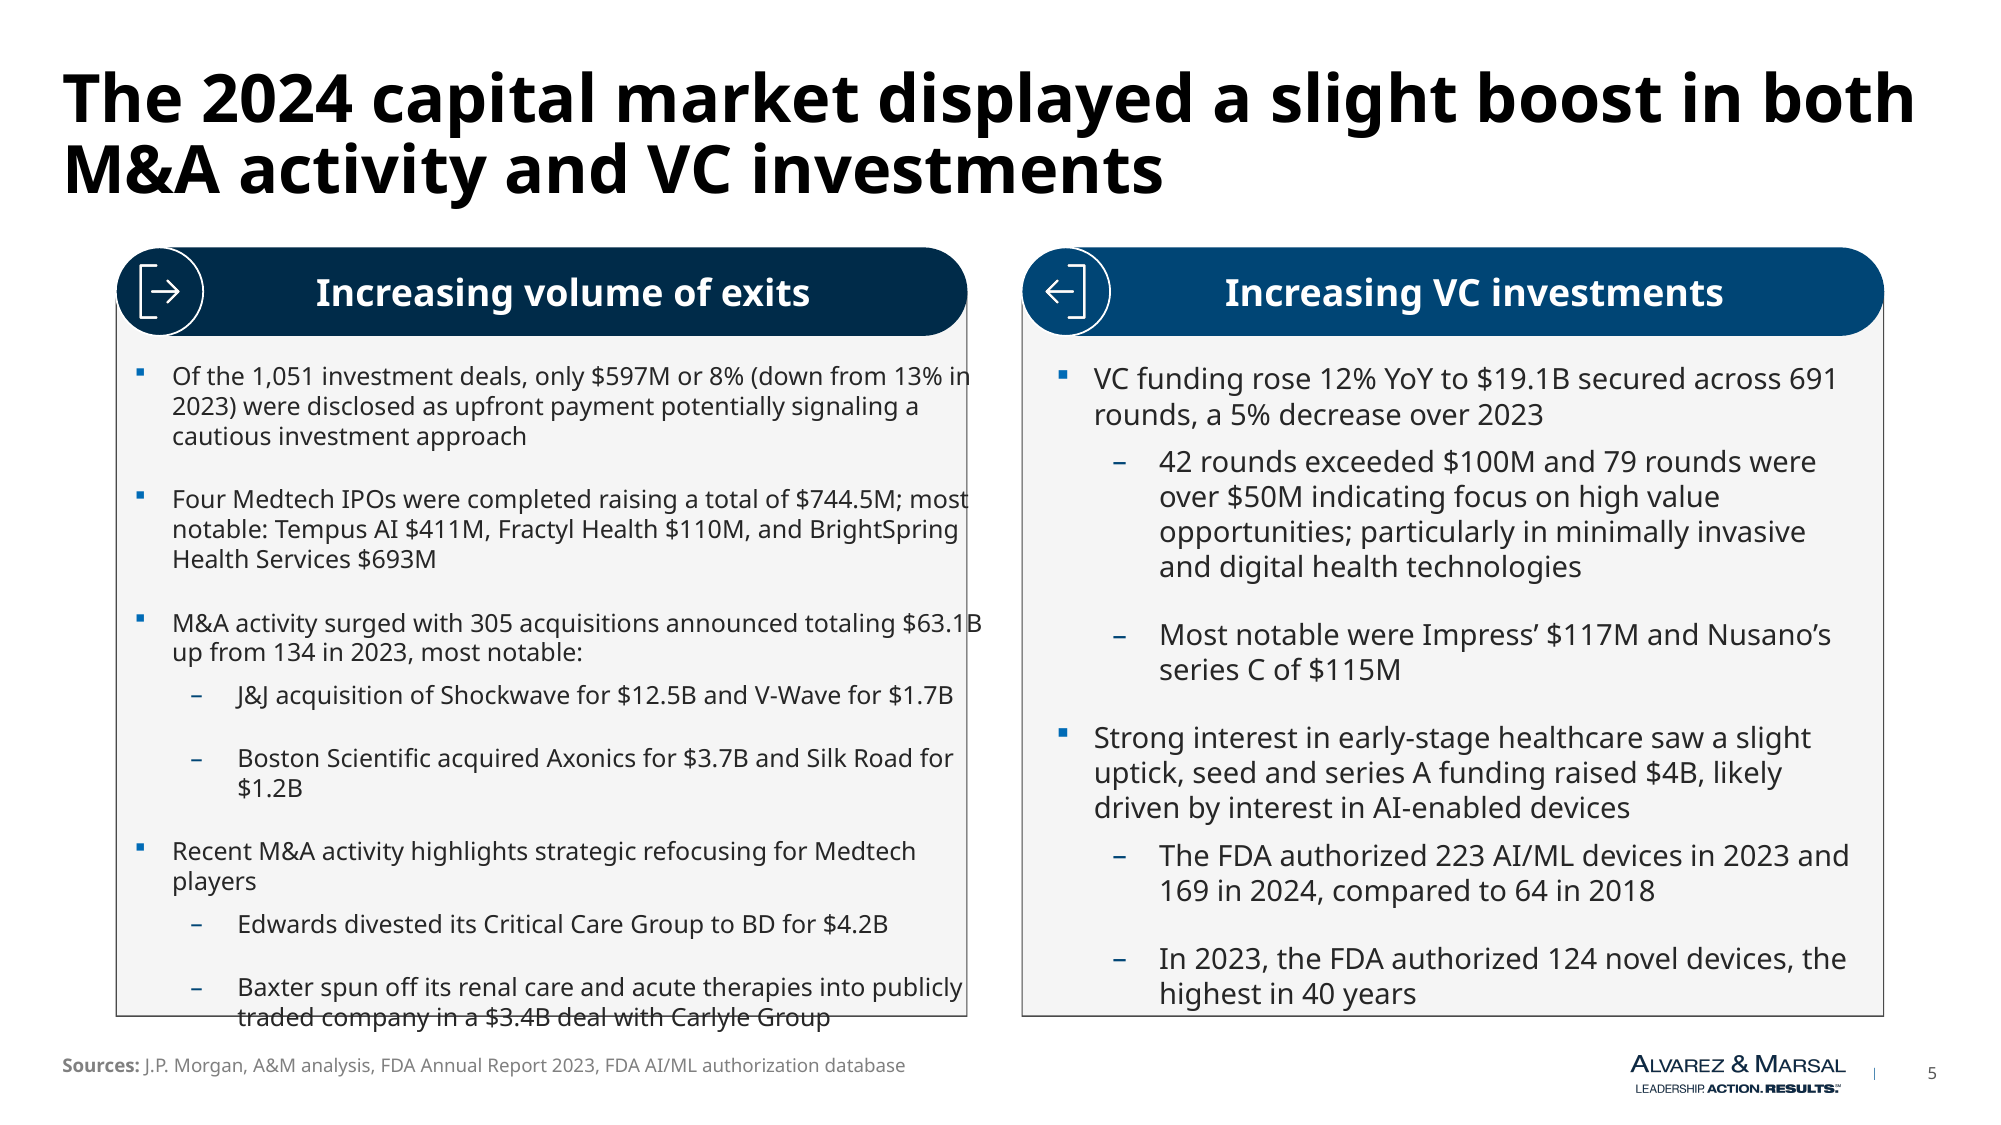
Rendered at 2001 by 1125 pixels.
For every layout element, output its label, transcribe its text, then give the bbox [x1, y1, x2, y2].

picture [1630, 1055, 1846, 1093]
slide_number 5 [1874, 1063, 1938, 1085]
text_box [115, 247, 1000, 1017]
title The 2024 capital market displayed a slight boost in both M&A activity and VC investments [62, 64, 1938, 210]
list Sources: J.P. Morgan, A&M analysis, FDA Annual Report 2023, FDA AI/ML authorization database [62, 1053, 1094, 1077]
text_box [1021, 247, 1885, 1017]
